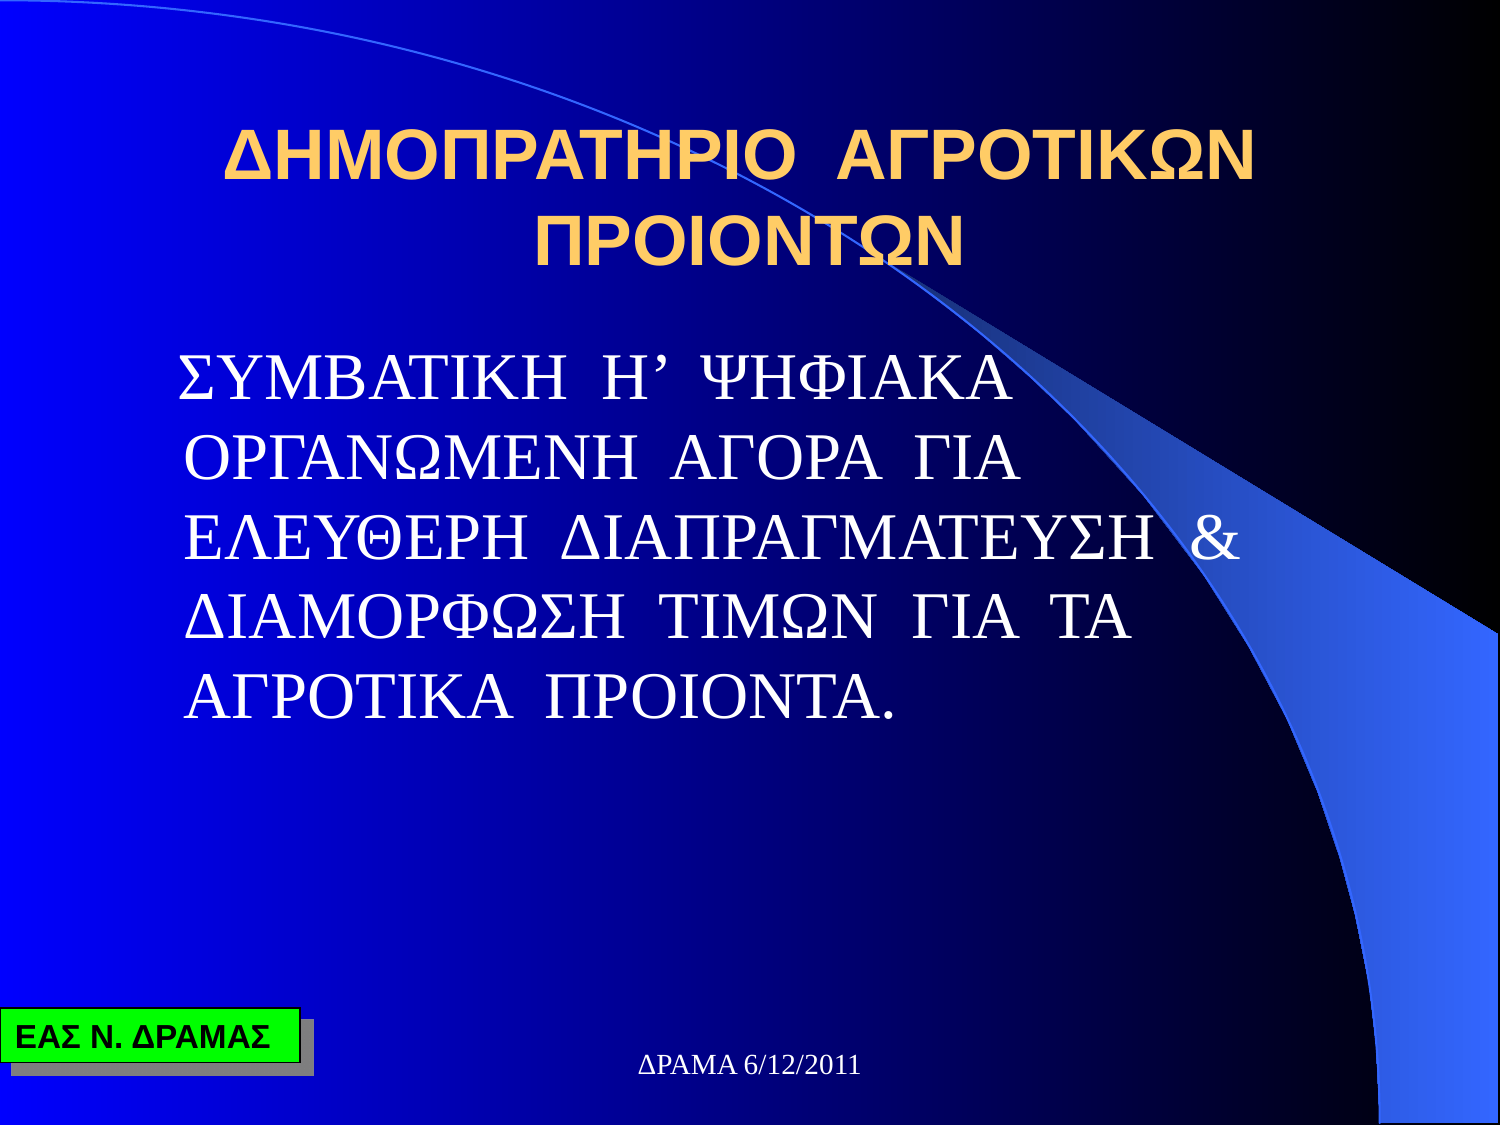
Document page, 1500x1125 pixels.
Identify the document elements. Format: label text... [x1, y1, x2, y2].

title ΔΗΜΟΠΡΑΤΗΡΙΟ ΑΓΡΟΤΙΚΩΝ ΠΡΟΙΟΝΤΩΝ [112, 99, 1388, 288]
list ΣΥΜΒΑΤΙΚΗ Η’ ΨΗΦΙΑΚΑ ΟΡΓΑΝΩΜΕΝΗ ΑΓΟΡΑ ΓΙΑ ΕΛΕΥΘΕΡΗ ΔΙΑΠΡΑΓΜΑΤΕΥΣΗ & ΔΙΑΜΟΡΦΩΣΗ ΤΙΜΩΝ ΓΙΑ ΤΑ ΑΓΡΟΤΙΚΑ ΠΡΟΙΟΝΤΑ. [112, 324, 1388, 1001]
footer ΔΡΑΜΑ 6/12/2011 [512, 1024, 988, 1101]
